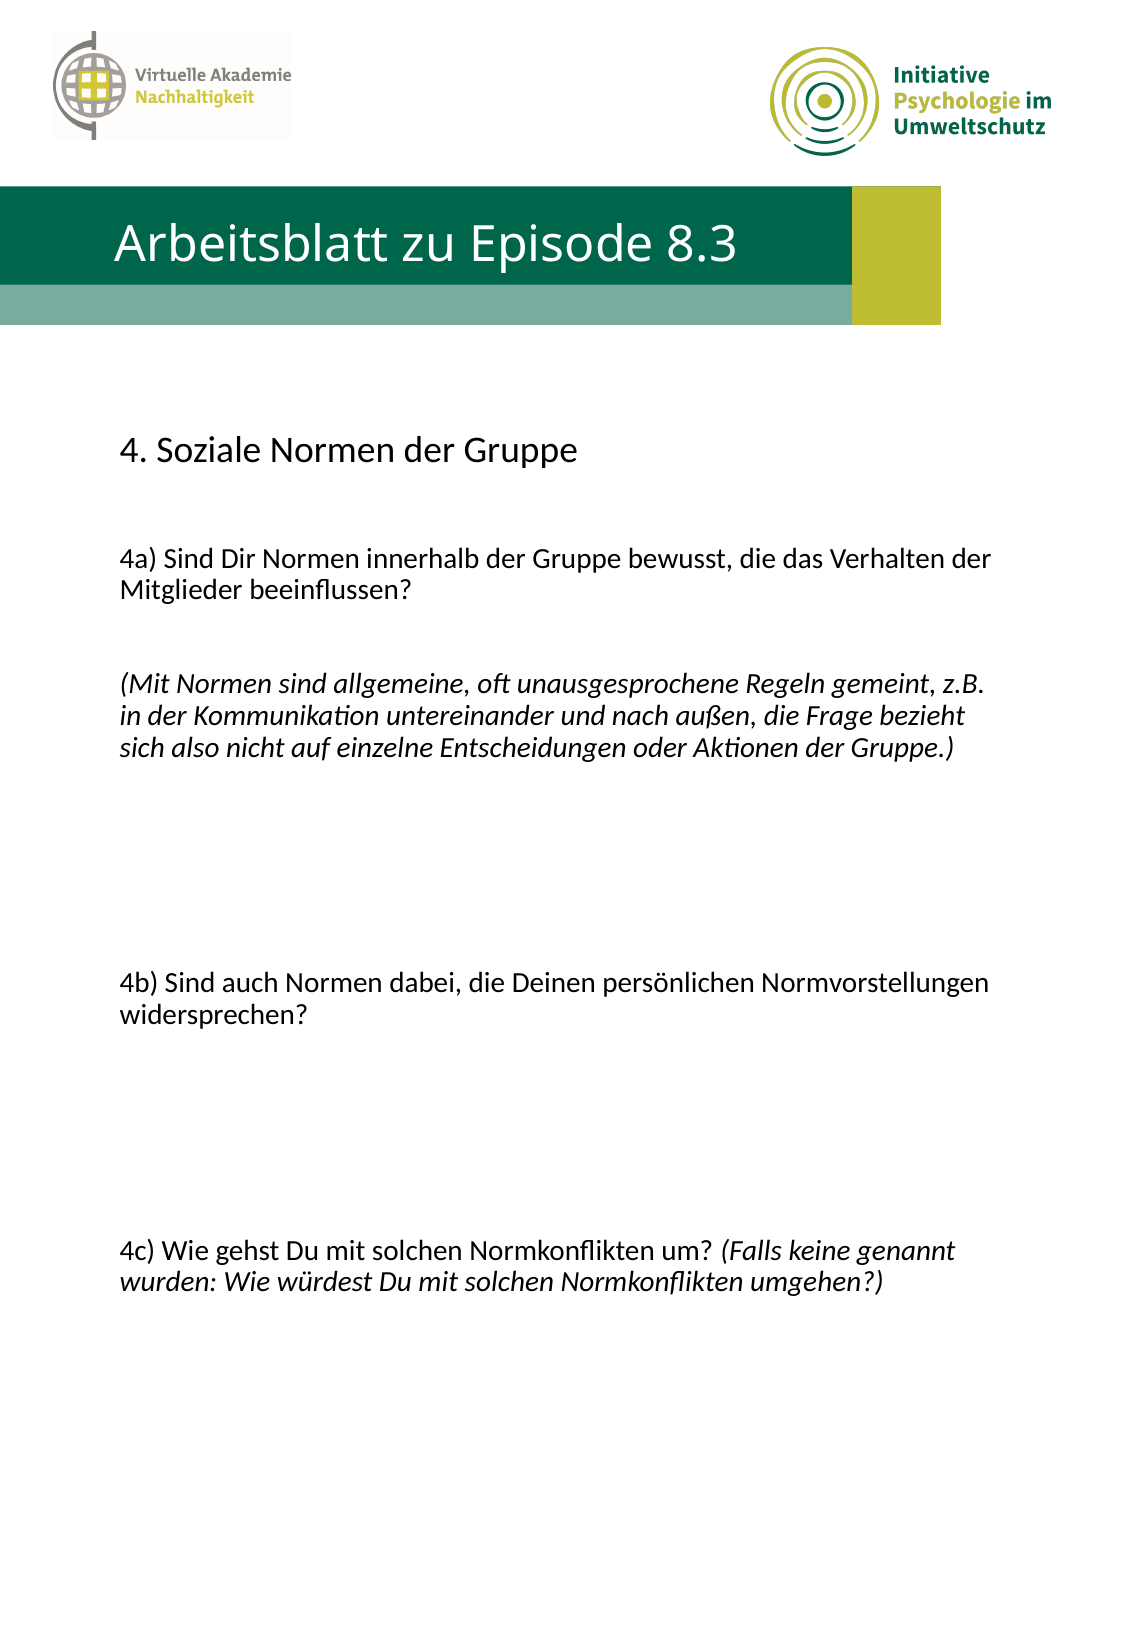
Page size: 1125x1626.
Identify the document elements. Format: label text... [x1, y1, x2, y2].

picture [53, 31, 291, 140]
text_box [851, 185, 942, 326]
list 4. Soziale Normen der Gruppe 4a) Sind Dir Normen innerhalb der Gruppe bewusst, die das Verhalten der Mitglieder beeinflussen? (Mit Normen sind allgemeine, oft unausgesprochene Regeln gemeint, z.B. in der Kommunikation untereinander und nach außen, die Frage bezieht sich also nicht auf einzelne Entscheidungen oder Aktionen der Gruppe.) 4b) Sind auch Normen dabei, die Deinen persönlichen Normvorstellungen widersprechen? 4c) Wie gehst Du mit solchen Normkonflikten um? (Falls keine genannt wurden: Wie würdest Du mit solchen Normkonflikten umgehen?) [104, 423, 1021, 1553]
text_box [0, 283, 853, 326]
picture [770, 47, 1051, 156]
text_box Arbeitsblatt zu Episode 8.3 [0, 186, 853, 280]
